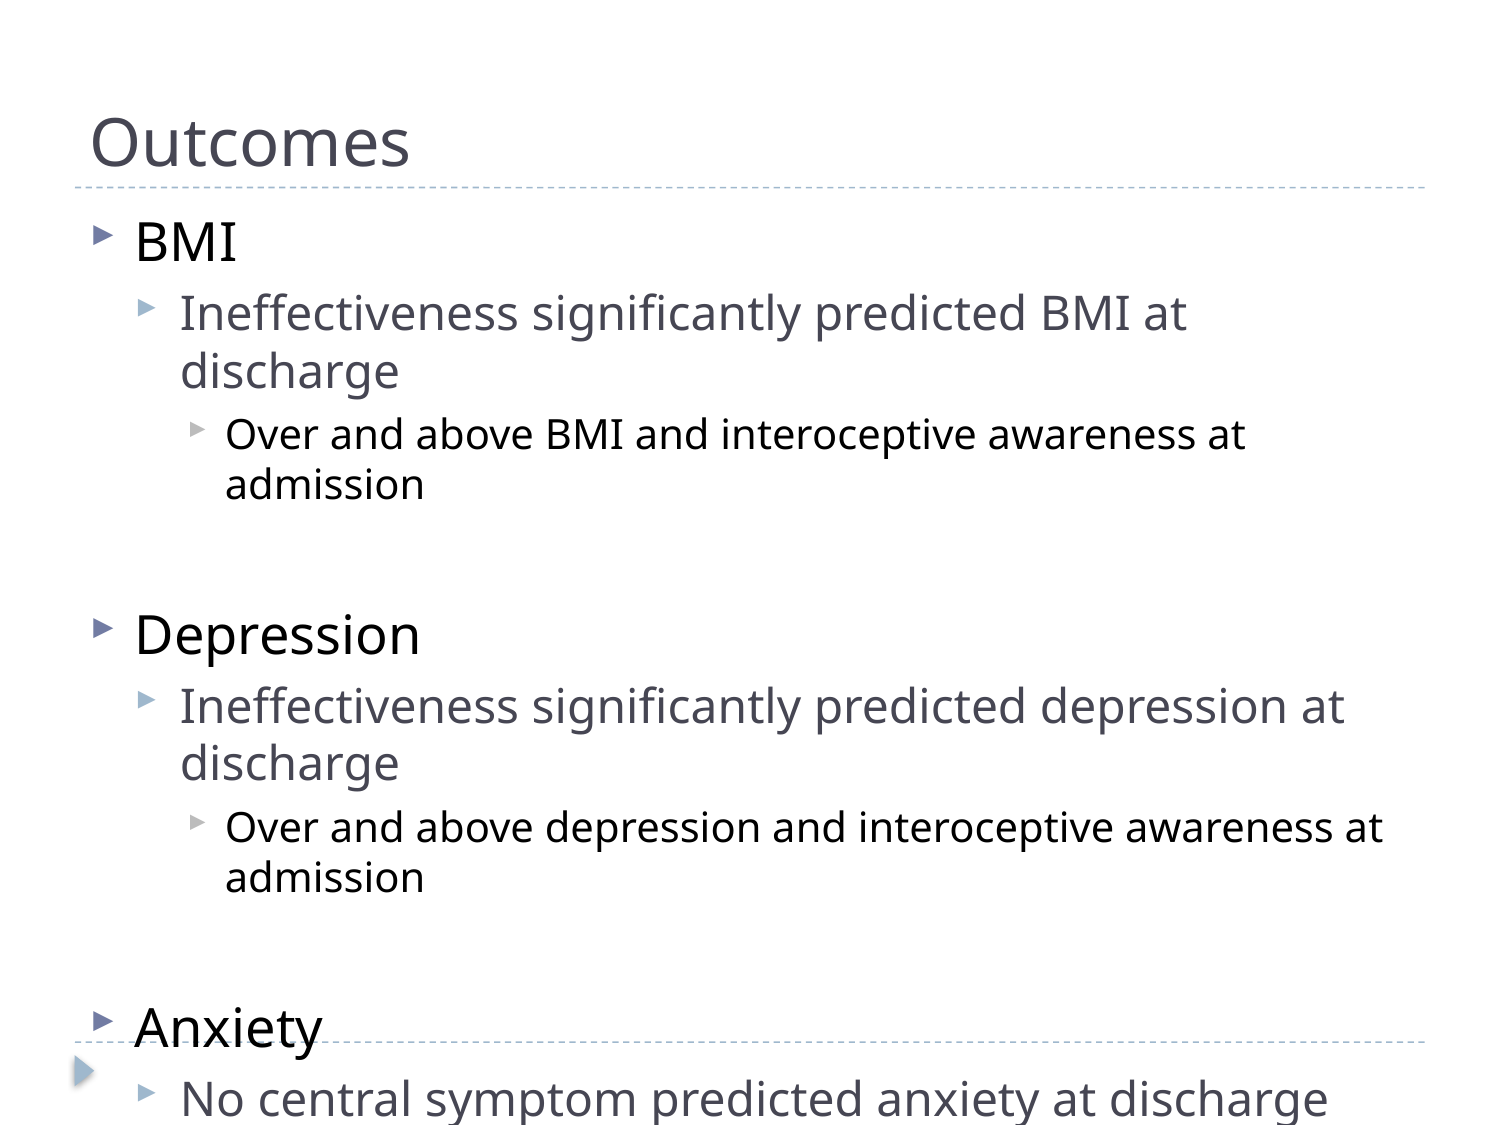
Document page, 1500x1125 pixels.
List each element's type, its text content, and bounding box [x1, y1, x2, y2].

list BMI Ineffectiveness significantly predicted BMI at discharge Over and above BMI and interoceptive awareness at admission Depression Ineffectiveness significantly predicted depression at discharge Over and above depression and interoceptive awareness at admission Anxiety No central symptom predicted anxiety at discharge [75, 200, 1425, 1010]
title Outcomes [75, 24, 1425, 188]
